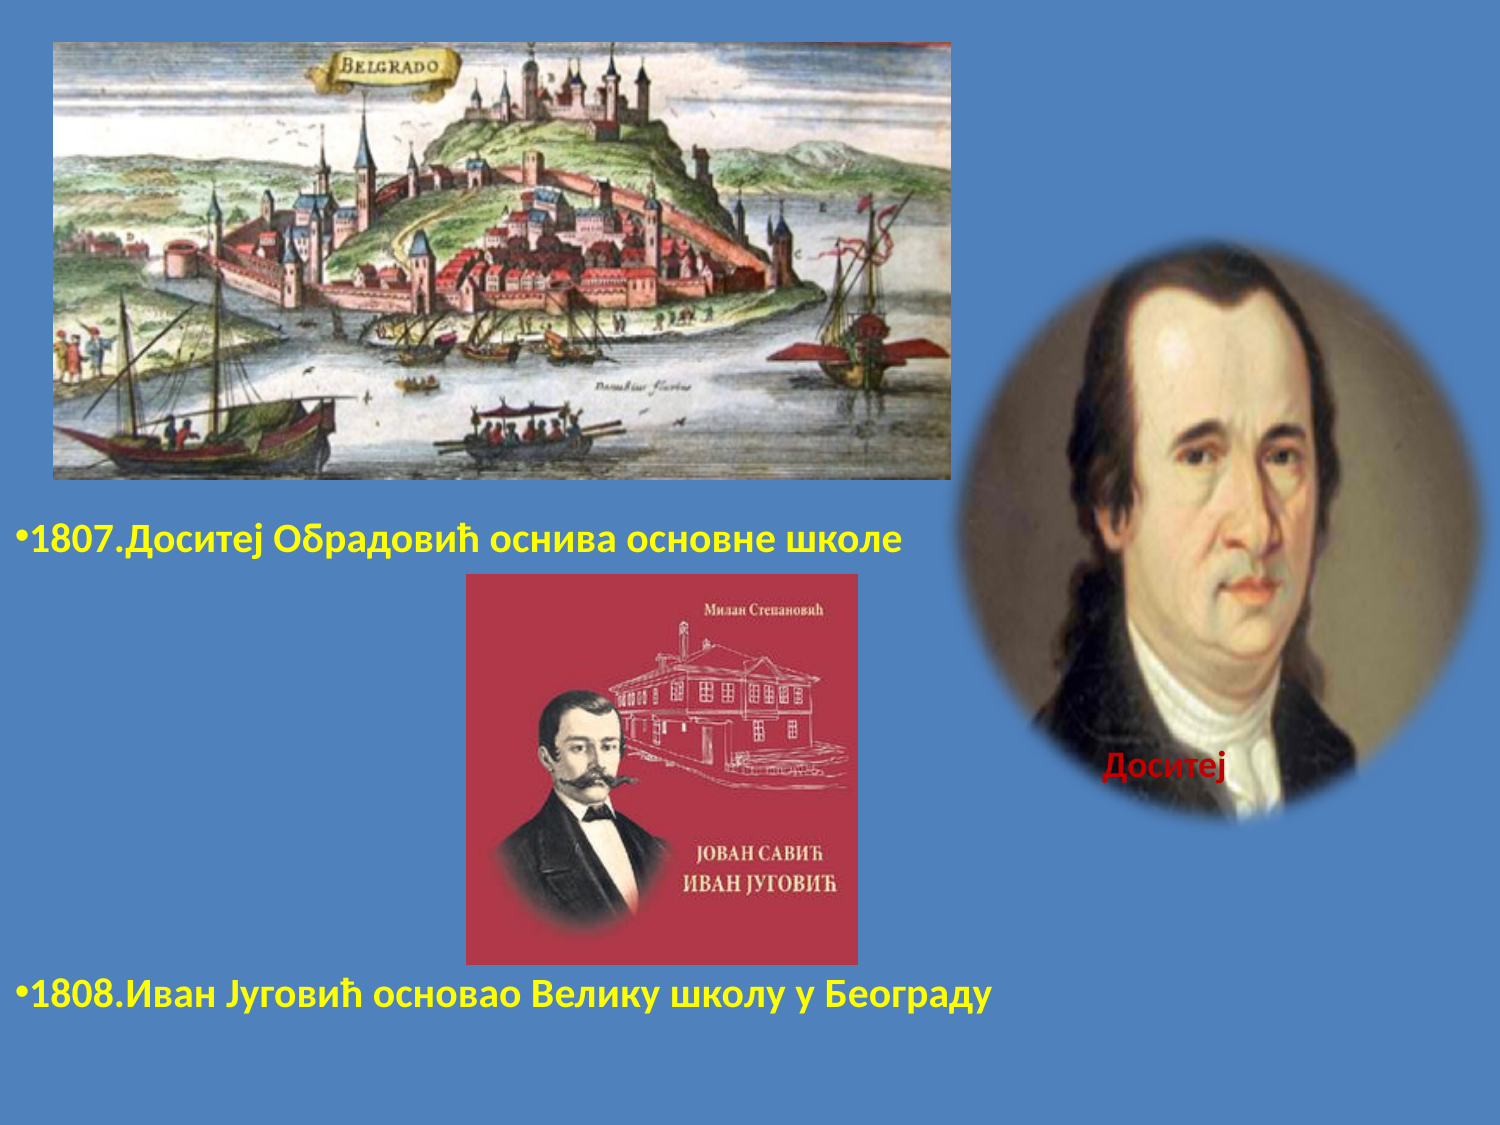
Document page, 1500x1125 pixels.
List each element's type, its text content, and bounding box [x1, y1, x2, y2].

picture [466, 574, 858, 966]
picture [52, 42, 1500, 835]
text_box 1807.Доситеј Обрадовић оснива основне школе 1808.Иван Југовић основао Велику школу у Београду [0, 503, 1400, 1069]
